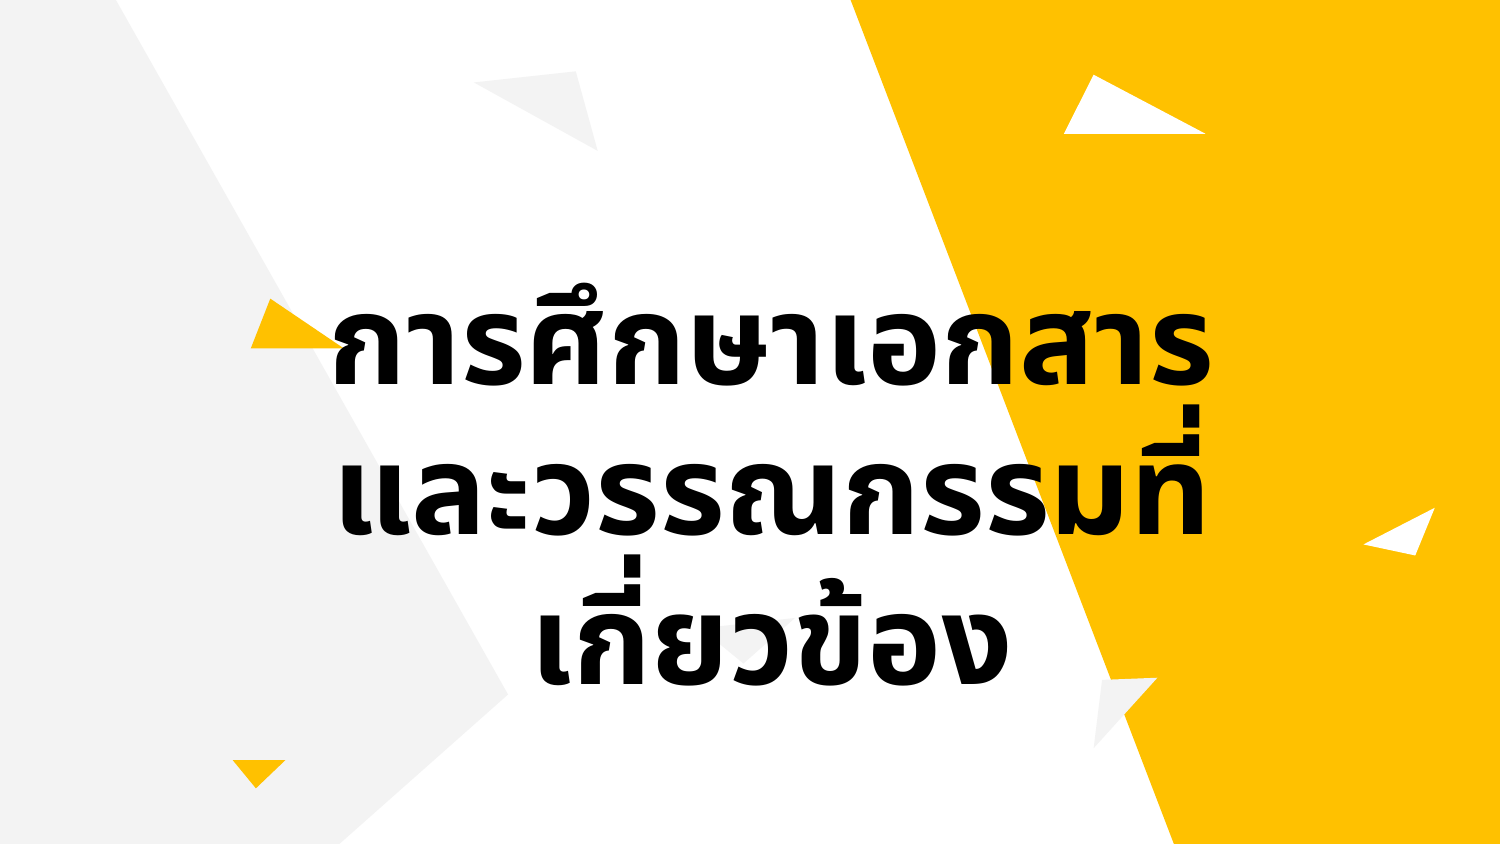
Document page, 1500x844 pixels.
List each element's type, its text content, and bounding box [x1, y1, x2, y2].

title การศึกษาเอกสารและวรรณกรรมที่เกี่ยวข้อง [222, 244, 1322, 339]
